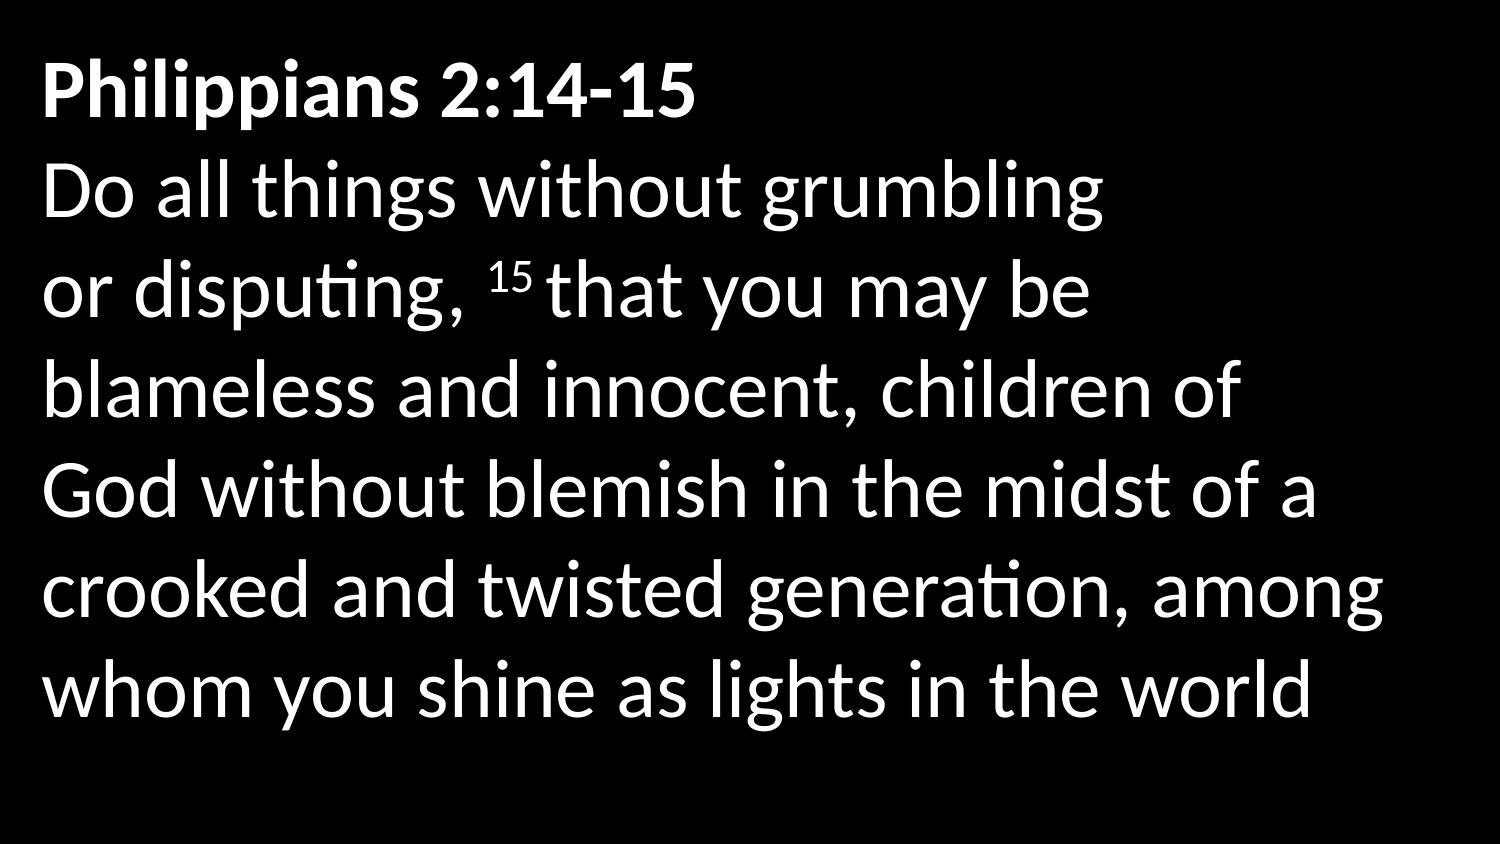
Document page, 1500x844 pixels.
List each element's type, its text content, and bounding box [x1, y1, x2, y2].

text_box Philippians 2:14-15 Do all things without grumbling or disputing, 15 that you may be blameless and innocent, children of God without blemish in the midst of a crooked and twisted generation, among whom you shine as lights in the world [26, 26, 1462, 742]
